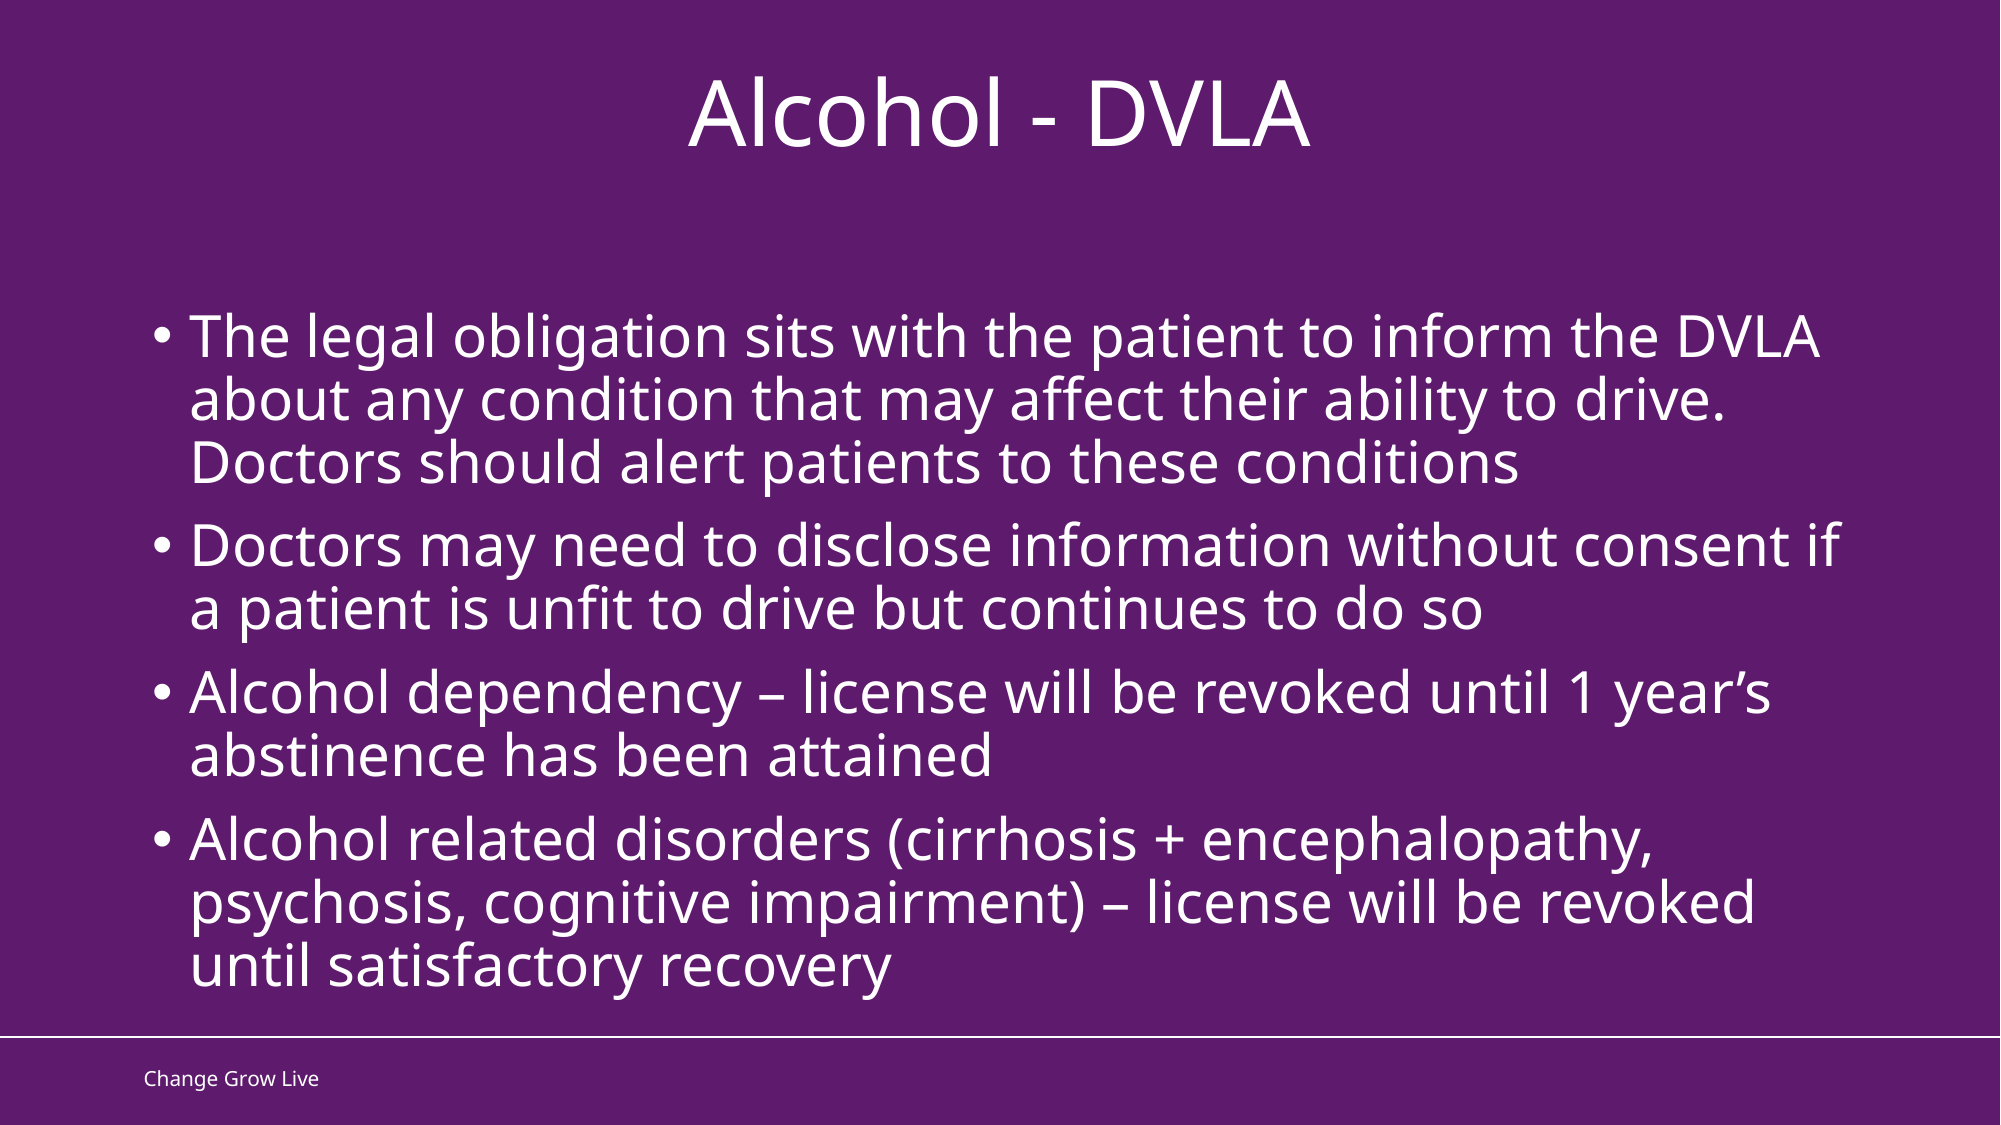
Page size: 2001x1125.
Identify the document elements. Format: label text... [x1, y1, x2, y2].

picture [0, 0, 2000, 1036]
picture [0, 1038, 2000, 1125]
text_box Alcohol - DVLA [137, 59, 1863, 278]
text_box The legal obligation sits with the patient to inform the DVLA about any condition that may affect their ability to drive. Doctors should alert patients to these conditions Doctors may need to disclose information without consent if a patient is unfit to drive but continues to do so Alcohol dependency – license will be revoked until 1 year’s abstinence has been attained Alcohol related disorders (cirrhosis + encephalopathy, psychosis, cognitive impairment) – license will be revoked until satisfactory recovery [137, 299, 1863, 1014]
